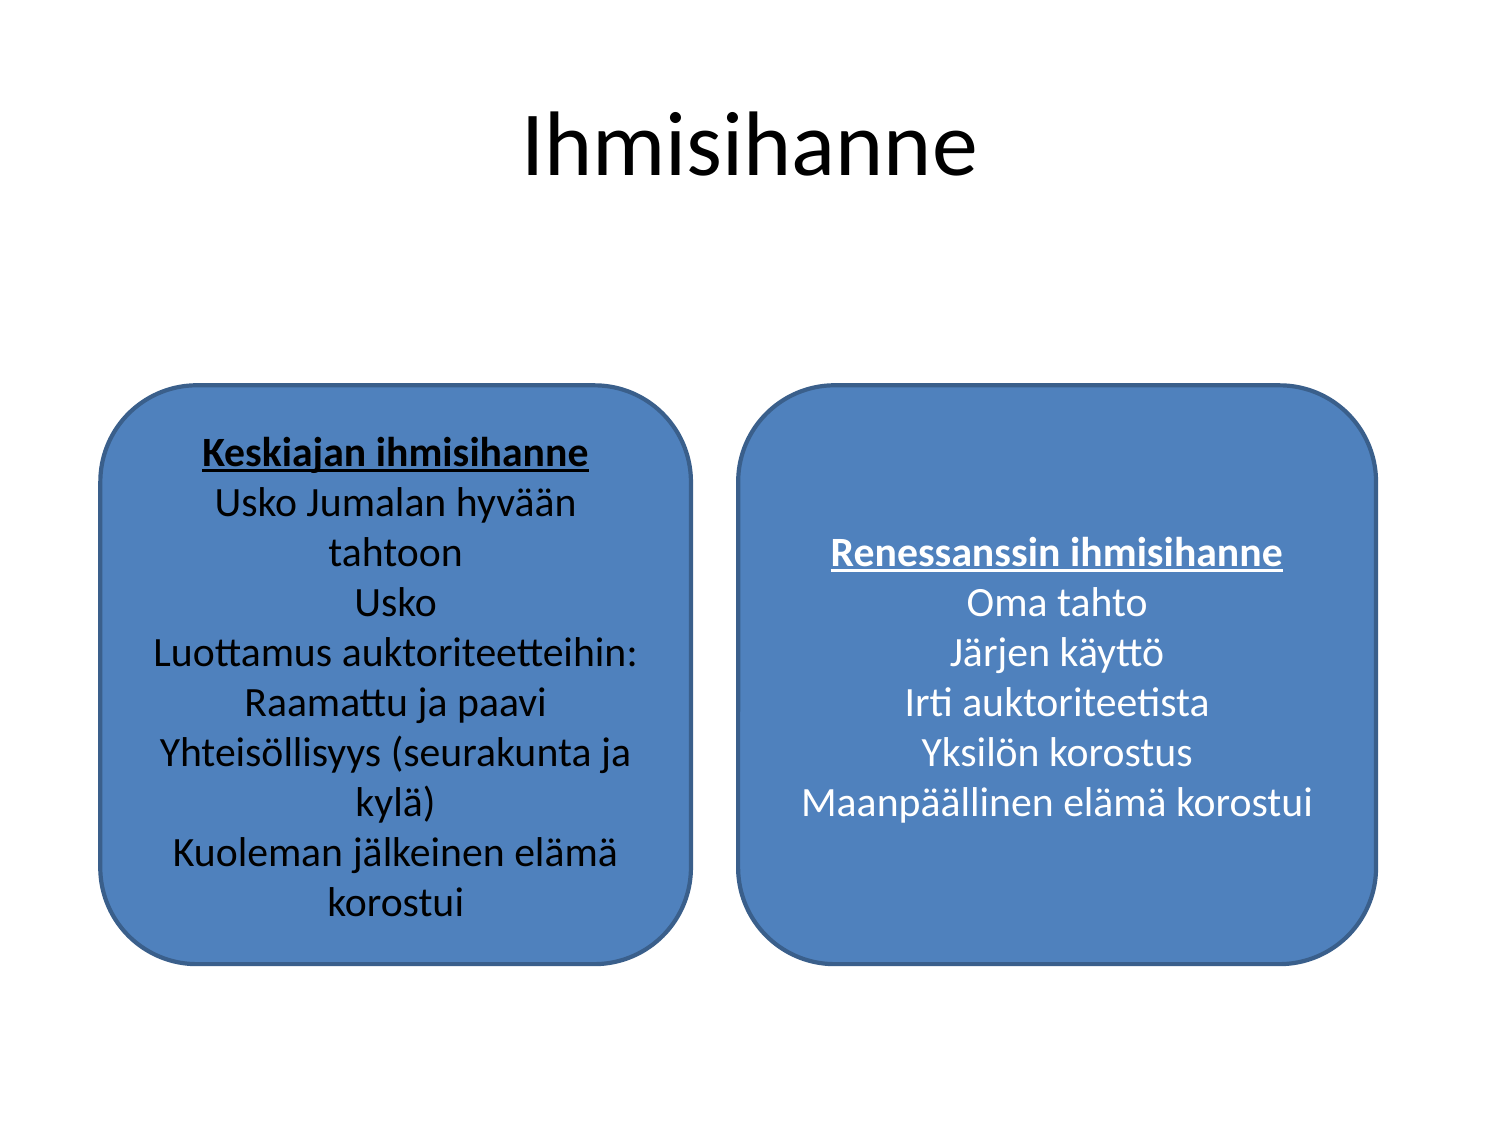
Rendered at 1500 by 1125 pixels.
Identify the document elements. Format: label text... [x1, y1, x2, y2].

title Ihmisihanne [75, 45, 1425, 233]
text_box Keskiajan ihmisihanne Usko Jumalan hyvään tahtoon Usko Luottamus auktoriteetteihin: Raamattu ja paavi Yhteisöllisyys (seurakunta ja kylä) Kuoleman jälkeinen elämä korostui [98, 383, 694, 967]
text_box Renessanssin ihmisihanne Oma tahto Järjen käyttö Irti auktoriteetista Yksilön korostus Maanpäällinen elämä korostui [736, 383, 1379, 967]
